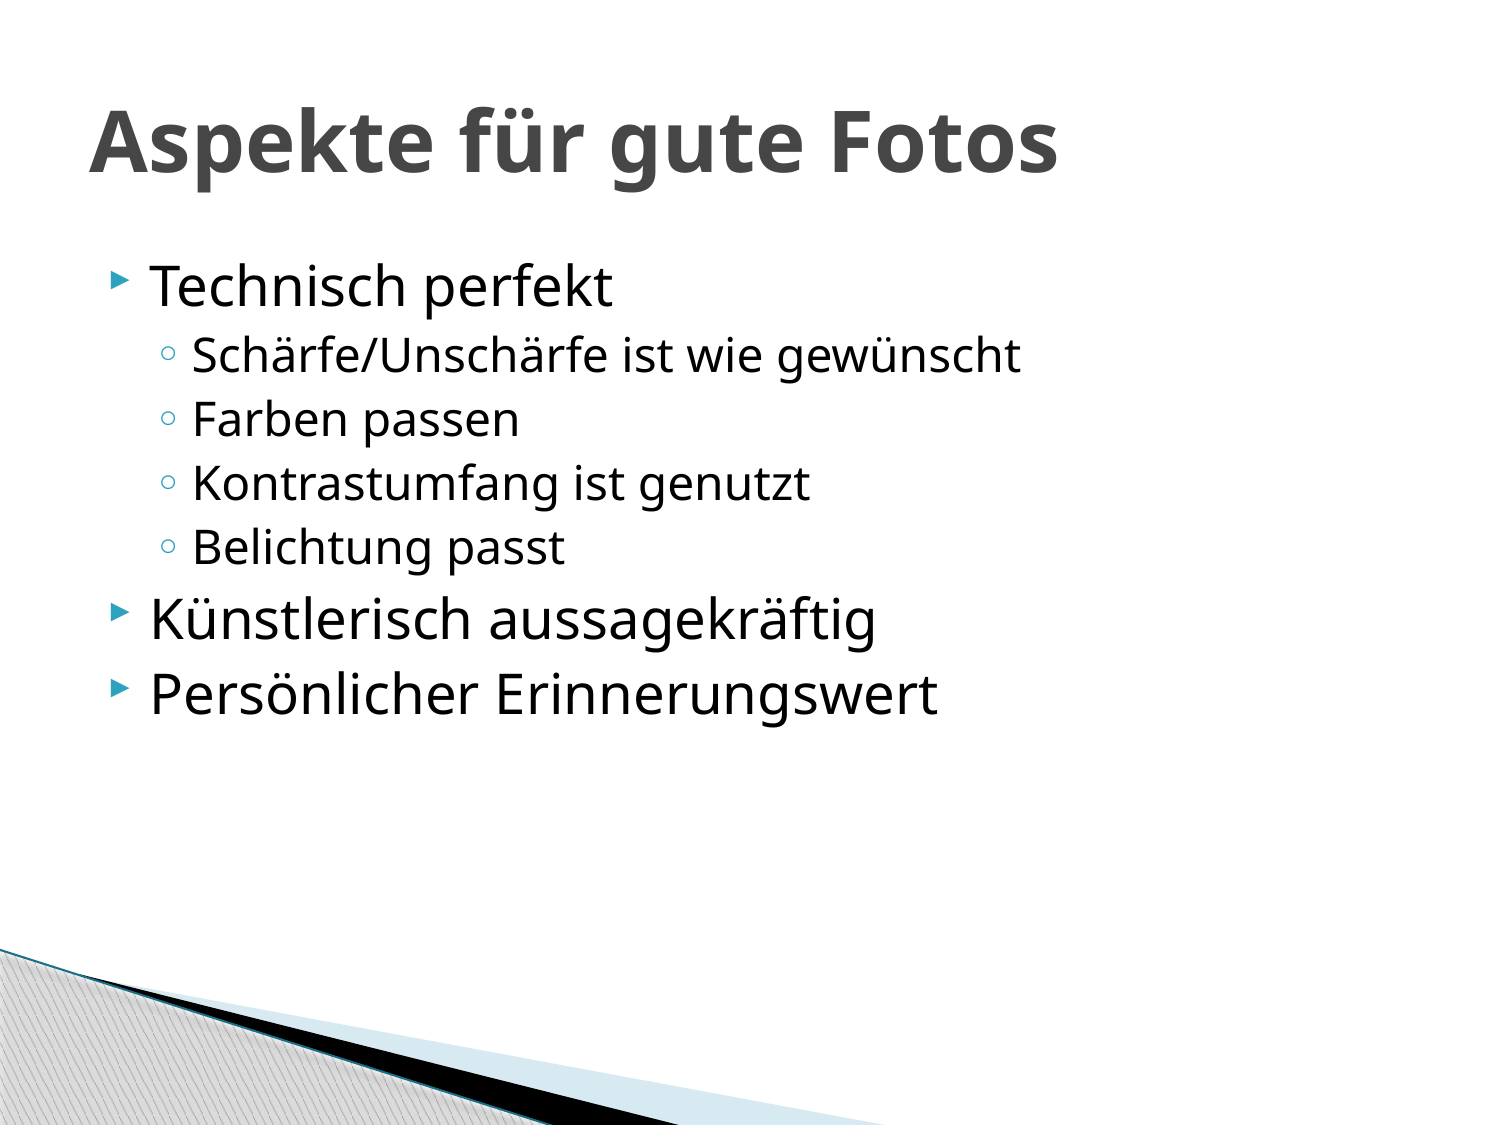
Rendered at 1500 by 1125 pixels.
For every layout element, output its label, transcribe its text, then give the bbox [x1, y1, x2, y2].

title Aspekte für gute Fotos [75, 45, 1425, 233]
list Technisch perfekt Schärfe/Unschärfe ist wie gewünscht Farben passen Kontrastumfang ist genutzt Belichtung passt Künstlerisch aussagekräftig Persönlicher Erinnerungswert [75, 243, 1425, 986]
